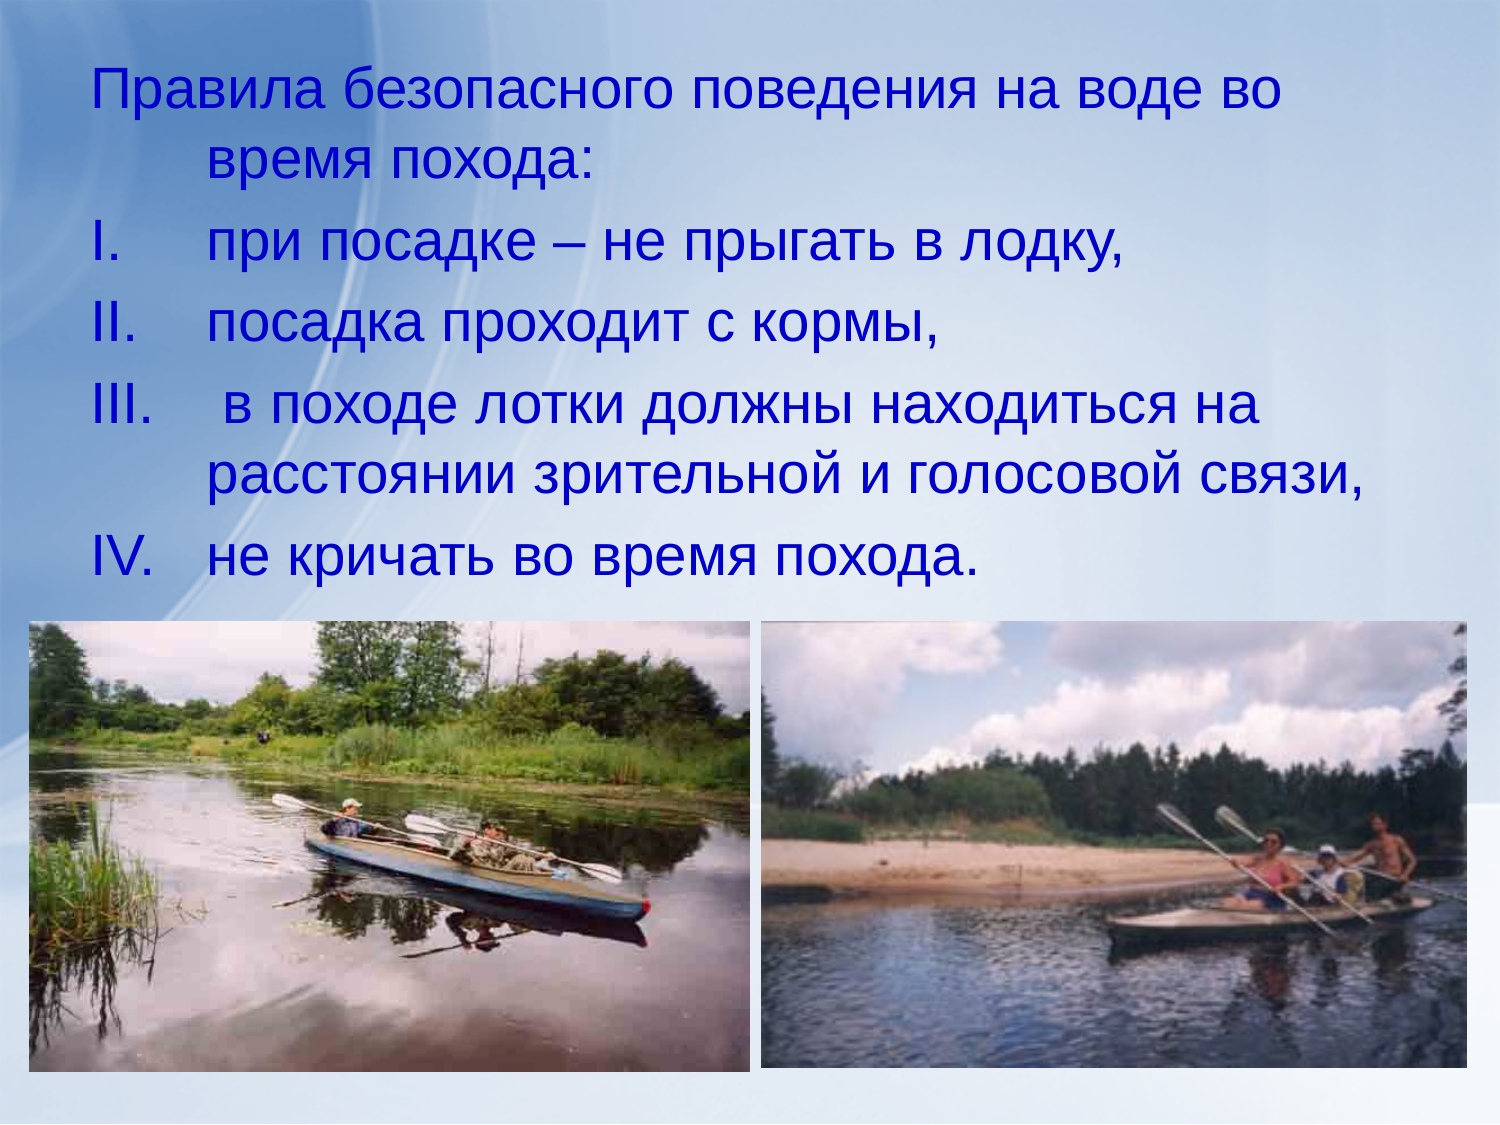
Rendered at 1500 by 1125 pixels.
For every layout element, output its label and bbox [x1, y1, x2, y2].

list [29, 621, 751, 1072]
picture [0, 0, 1500, 1124]
